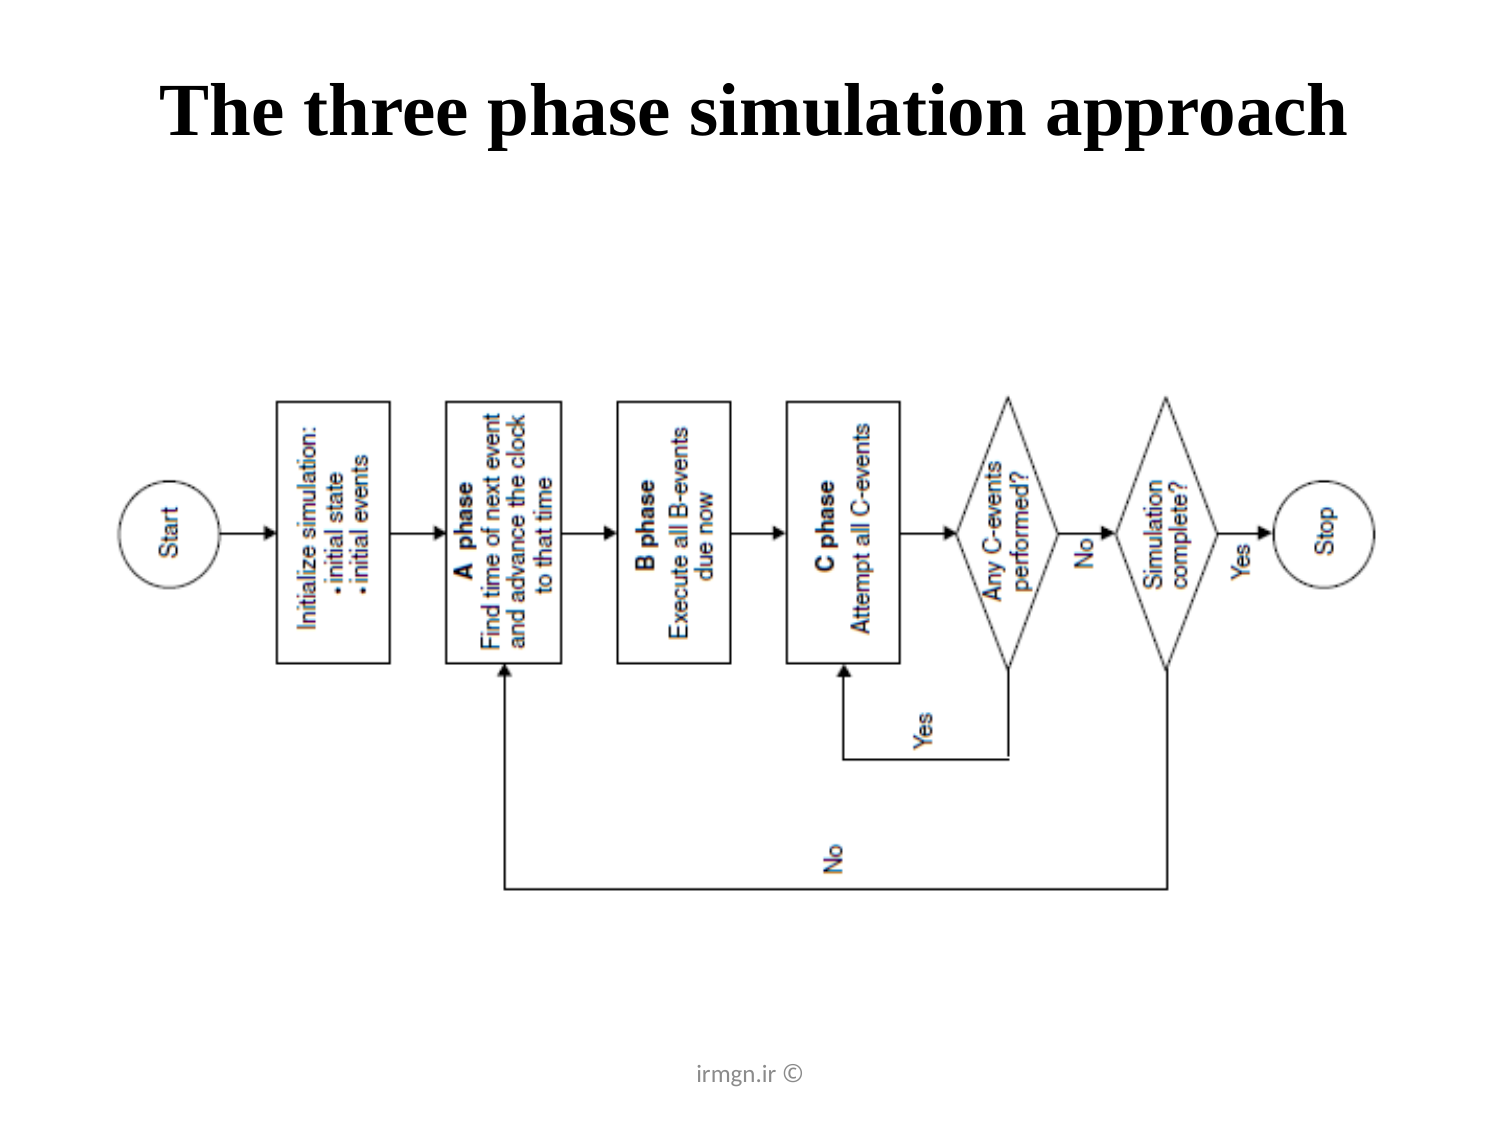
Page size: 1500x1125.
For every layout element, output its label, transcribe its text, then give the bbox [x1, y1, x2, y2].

title The three phase simulation approach [79, 11, 1430, 200]
footer © irmgn.ir [512, 1042, 988, 1103]
picture [105, 278, 1382, 963]
